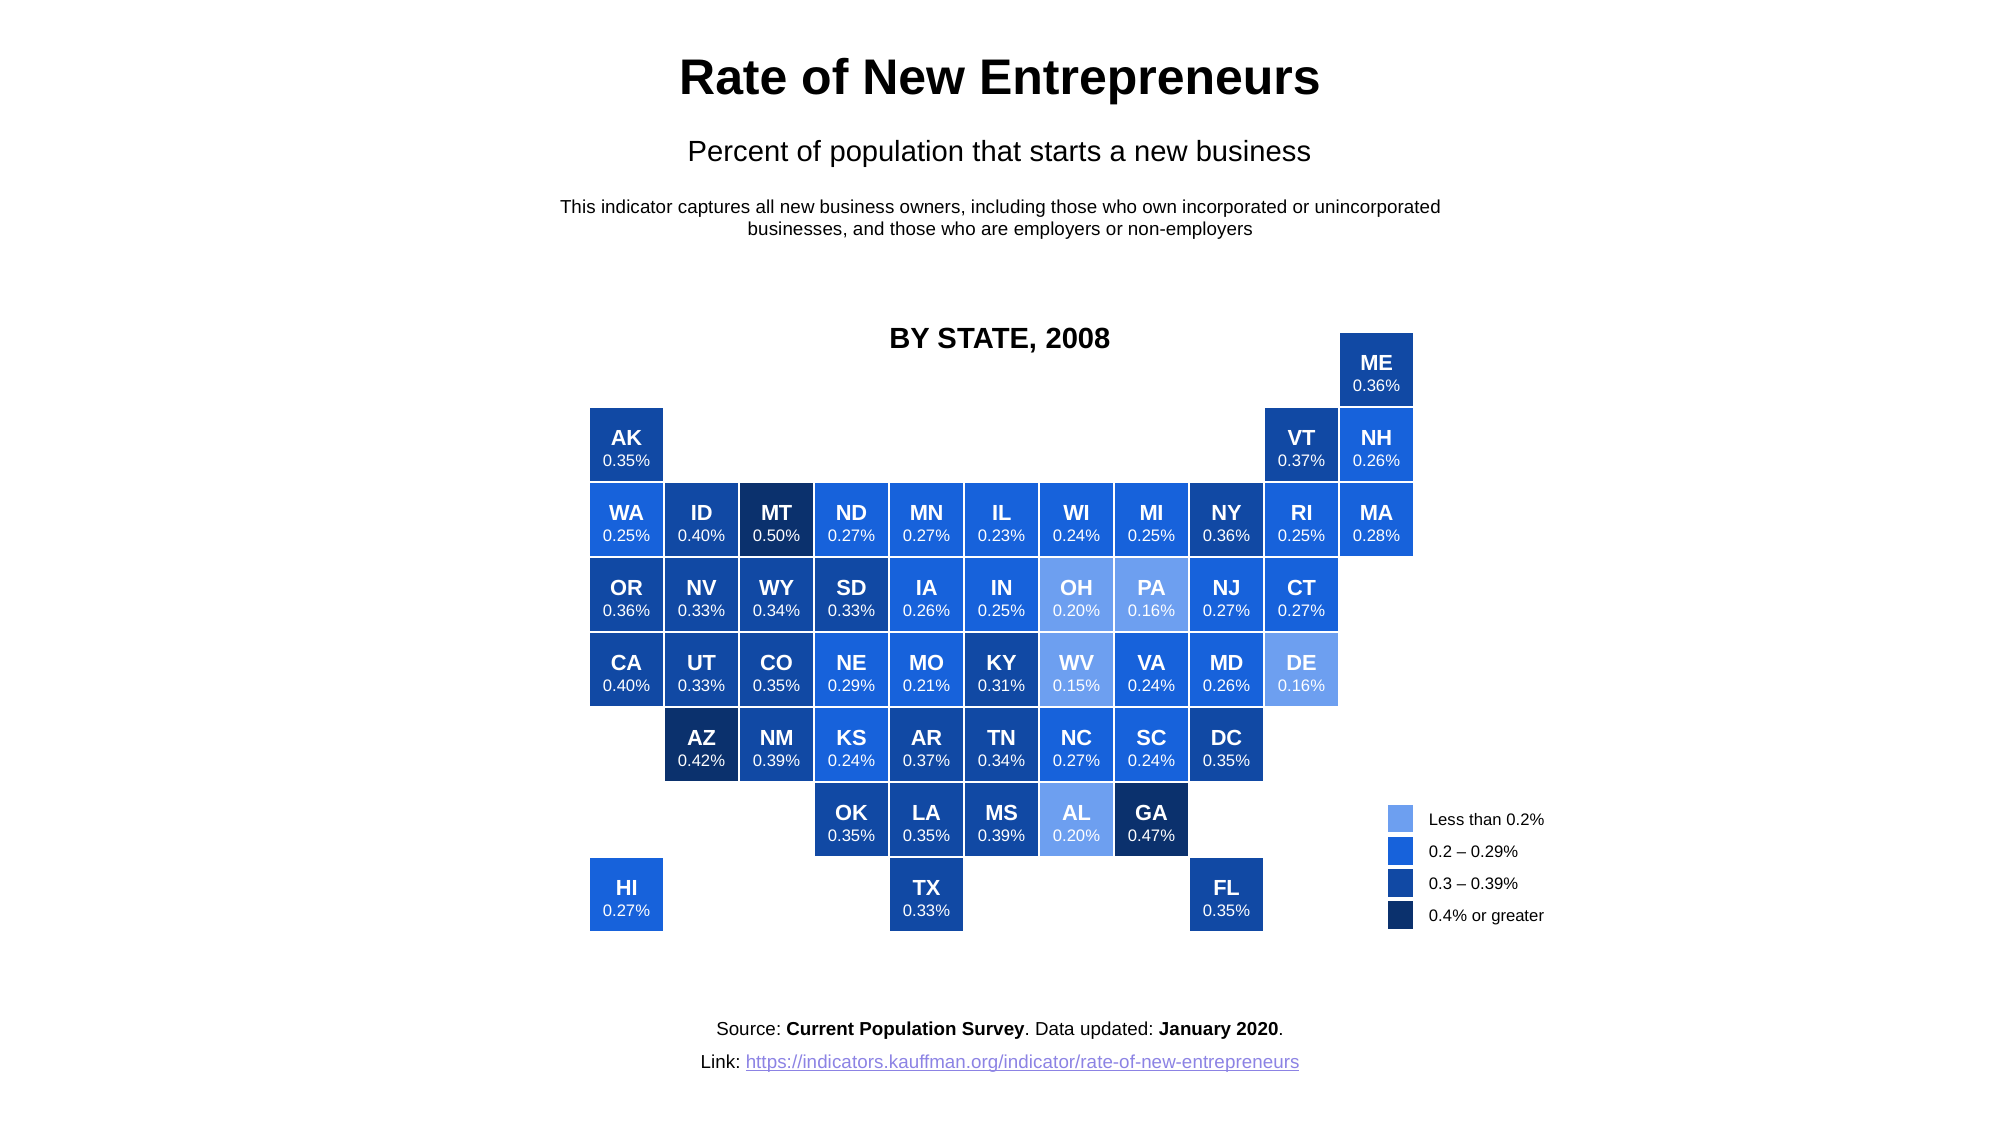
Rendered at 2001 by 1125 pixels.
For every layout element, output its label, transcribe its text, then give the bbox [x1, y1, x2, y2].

text_box MN 0.27% [888, 481, 963, 556]
text_box IL 0.23% [963, 481, 1038, 556]
text_box IA 0.26% [888, 556, 963, 631]
text_box Less than 0.2% [1414, 803, 1565, 834]
text_box NC 0.27% [1038, 706, 1113, 781]
text_box VT 0.37% [1263, 406, 1338, 483]
text_box AZ 0.42% [663, 706, 738, 783]
text_box OR 0.36% [588, 556, 663, 631]
text_box CT 0.27% [1263, 556, 1340, 631]
text_box ID 0.40% [663, 481, 738, 556]
text_box 0.4% or greater [1414, 900, 1565, 931]
text_box 0.3 – 0.39% [1414, 867, 1565, 898]
text_box MS 0.39% [963, 781, 1038, 858]
text_box IN 0.25% [963, 556, 1038, 631]
text_box NJ 0.27% [1188, 556, 1263, 631]
text_box [1386, 802, 1415, 834]
text_box MA 0.28% [1338, 483, 1415, 558]
text_box UT 0.33% [663, 631, 738, 706]
text_box RI 0.25% [1263, 483, 1338, 556]
text_box Rate of New Entrepreneurs [531, 37, 1469, 113]
text_box HI 0.27% [588, 856, 665, 933]
text_box ND 0.27% [813, 481, 888, 556]
text_box AL 0.20% [1038, 781, 1113, 858]
text_box BY STATE, 2008 [531, 312, 1469, 363]
text_box VA 0.24% [1113, 631, 1188, 706]
text_box [1386, 867, 1415, 899]
text_box NY 0.36% [1188, 481, 1263, 556]
text_box OK 0.35% [813, 781, 888, 858]
text_box Source: Current Population Survey. Data updated: January 2020. Link: https://indicators.kauffman.org/indicator/rate-of-new-entrepreneurs [287, 997, 1713, 1081]
text_box 0.2 – 0.29% [1414, 835, 1565, 866]
text_box CA 0.40% [588, 631, 663, 708]
text_box LA 0.35% [888, 781, 963, 856]
text_box NH 0.26% [1338, 408, 1415, 483]
text_box SD 0.33% [813, 556, 888, 631]
text_box WY 0.34% [738, 556, 813, 631]
text_box NM 0.39% [738, 706, 813, 783]
text_box WA 0.25% [588, 483, 663, 556]
text_box NE 0.29% [813, 631, 888, 706]
text_box GA 0.47% [1113, 781, 1190, 858]
text_box TX 0.33% [888, 856, 965, 933]
text_box TN 0.34% [963, 706, 1038, 781]
text_box AK 0.35% [588, 406, 665, 483]
text_box FL 0.35% [1188, 856, 1265, 933]
text_box PA 0.16% [1113, 556, 1188, 631]
text_box This indicator captures all new business owners, including those who own incorporated or unincorporated businesses, and those who are employers or non-employers [531, 187, 1469, 247]
text_box MT 0.50% [738, 481, 813, 556]
text_box KY 0.31% [963, 631, 1038, 706]
text_box MD 0.26% [1188, 631, 1263, 706]
text_box DE 0.16% [1263, 631, 1340, 708]
text_box [1386, 835, 1415, 867]
text_box SC 0.24% [1113, 706, 1188, 781]
text_box MI 0.25% [1113, 481, 1188, 556]
text_box MO 0.21% [888, 631, 963, 706]
text_box WI 0.24% [1038, 481, 1113, 556]
text_box DC 0.35% [1188, 706, 1265, 783]
text_box KS 0.24% [813, 706, 888, 781]
text_box OH 0.20% [1038, 556, 1113, 631]
text_box [1386, 899, 1415, 931]
text_box CO 0.35% [738, 631, 813, 706]
text_box Percent of population that starts a new business [531, 124, 1469, 175]
text_box ME 0.36% [1338, 331, 1415, 408]
text_box NV 0.33% [663, 556, 738, 631]
text_box AR 0.37% [888, 706, 963, 781]
text_box WV 0.15% [1038, 631, 1113, 706]
